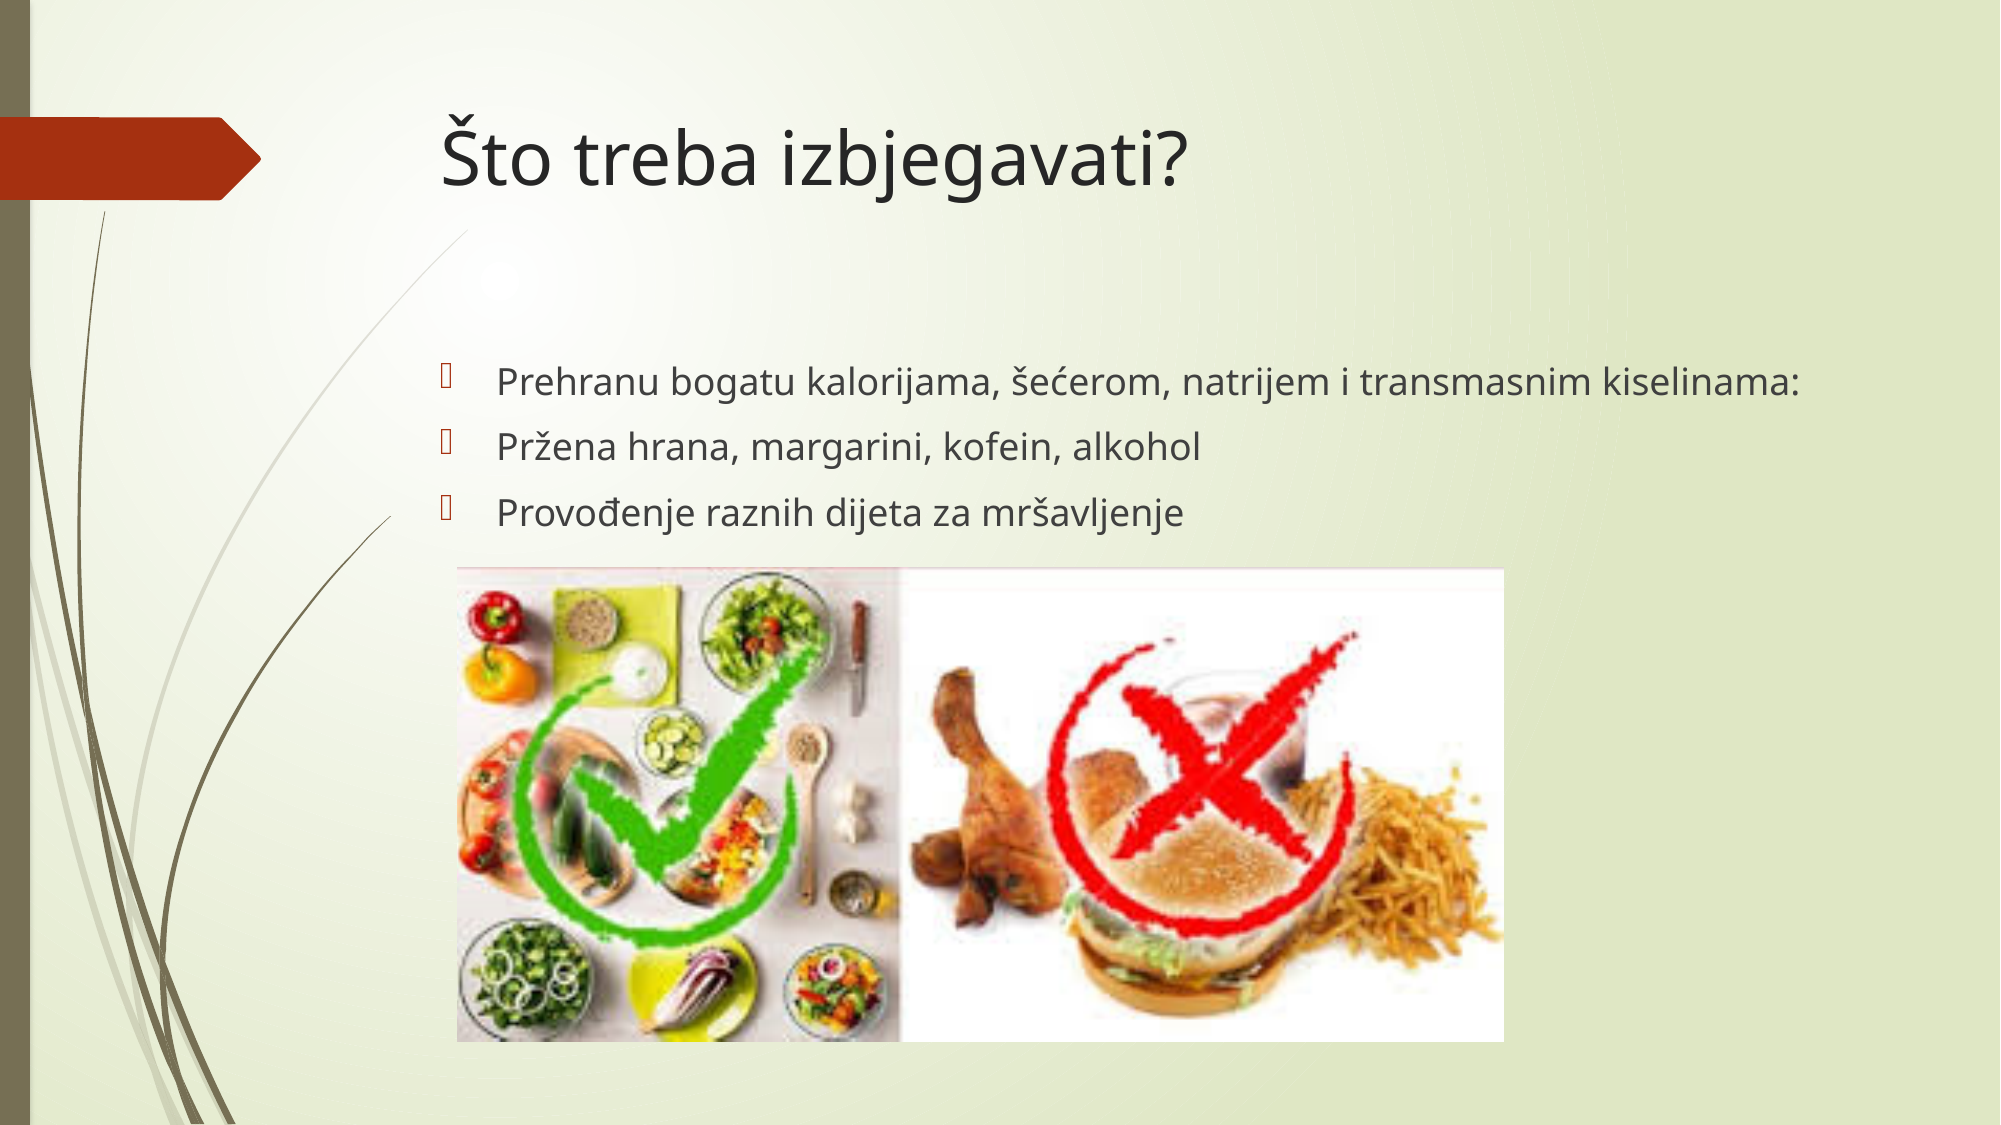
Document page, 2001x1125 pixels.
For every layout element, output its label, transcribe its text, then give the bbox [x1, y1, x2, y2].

title Što treba izbjegavati? [425, 102, 1888, 313]
list Prehranu bogatu kalorijama, šećerom, natrijem i transmasnim kiselinama: Pržena hrana, margarini, kofein, alkohol Provođenje raznih dijeta za mršavljenje [424, 350, 1888, 970]
picture [456, 567, 1504, 1043]
